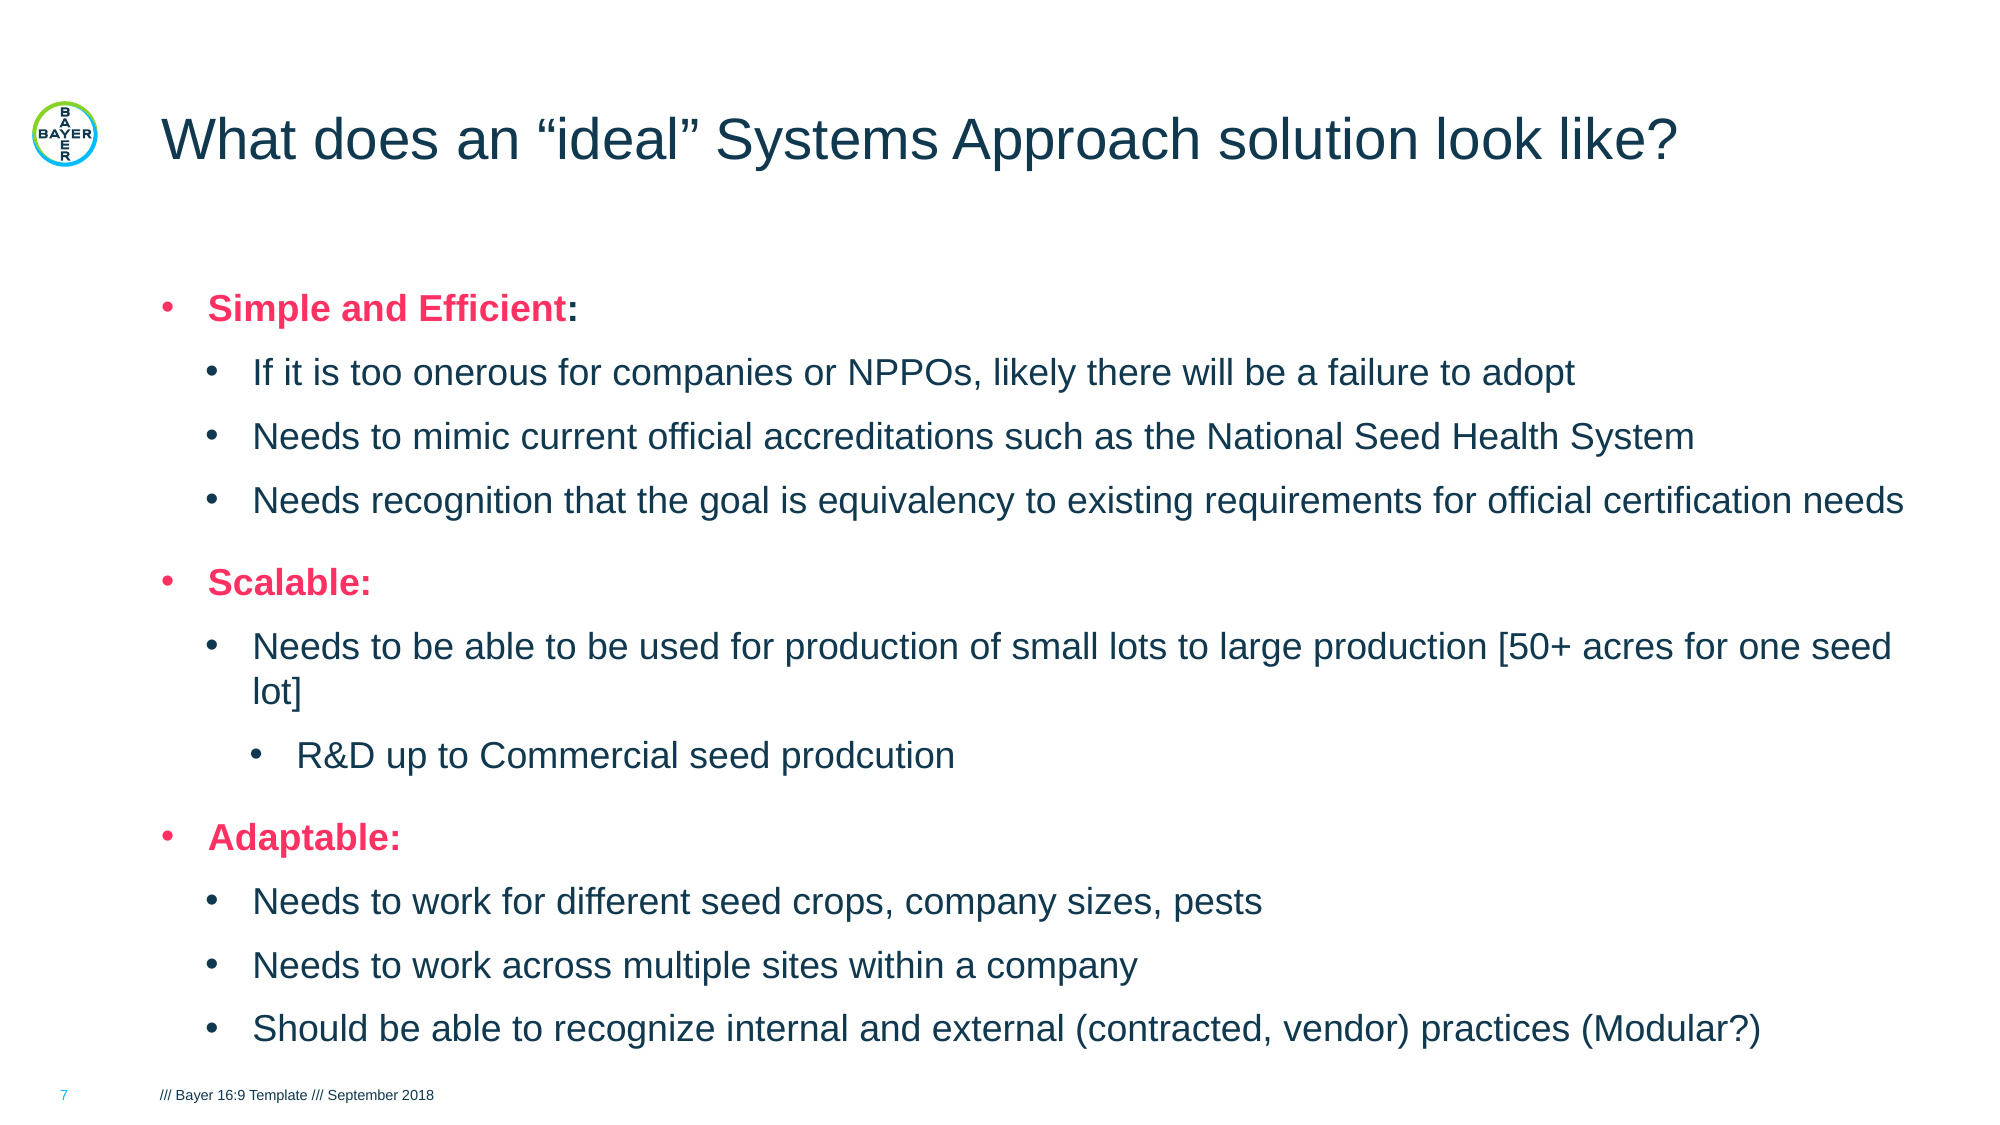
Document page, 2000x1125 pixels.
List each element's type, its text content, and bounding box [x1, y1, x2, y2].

picture [64, 105, 82, 112]
slide_number 7 [32, 1085, 97, 1104]
list Simple and Efficient: If it is too onerous for companies or NPPOs, likely there will be a failure to adopt Needs to mimic current official accreditations such as the National Seed Health System Needs recognition that the goal is equivalency to existing requirements for official certification needs Scalable: Needs to be able to be used for production of small lots to large production [50+ acres for one seed lot] R&D up to Commercial seed prodcution Adaptable: Needs to work for different seed crops, company sizes, pests Needs to work across multiple sites within a company Should be able to recognize internal and external (contracted, vendor) practices (Modular?) [161, 284, 1933, 1064]
title What does an “ideal” Systems Approach solution look like? [161, 29, 1933, 172]
footer /// Bayer 16:9 Template /// September 2018 [159, 1085, 1578, 1104]
